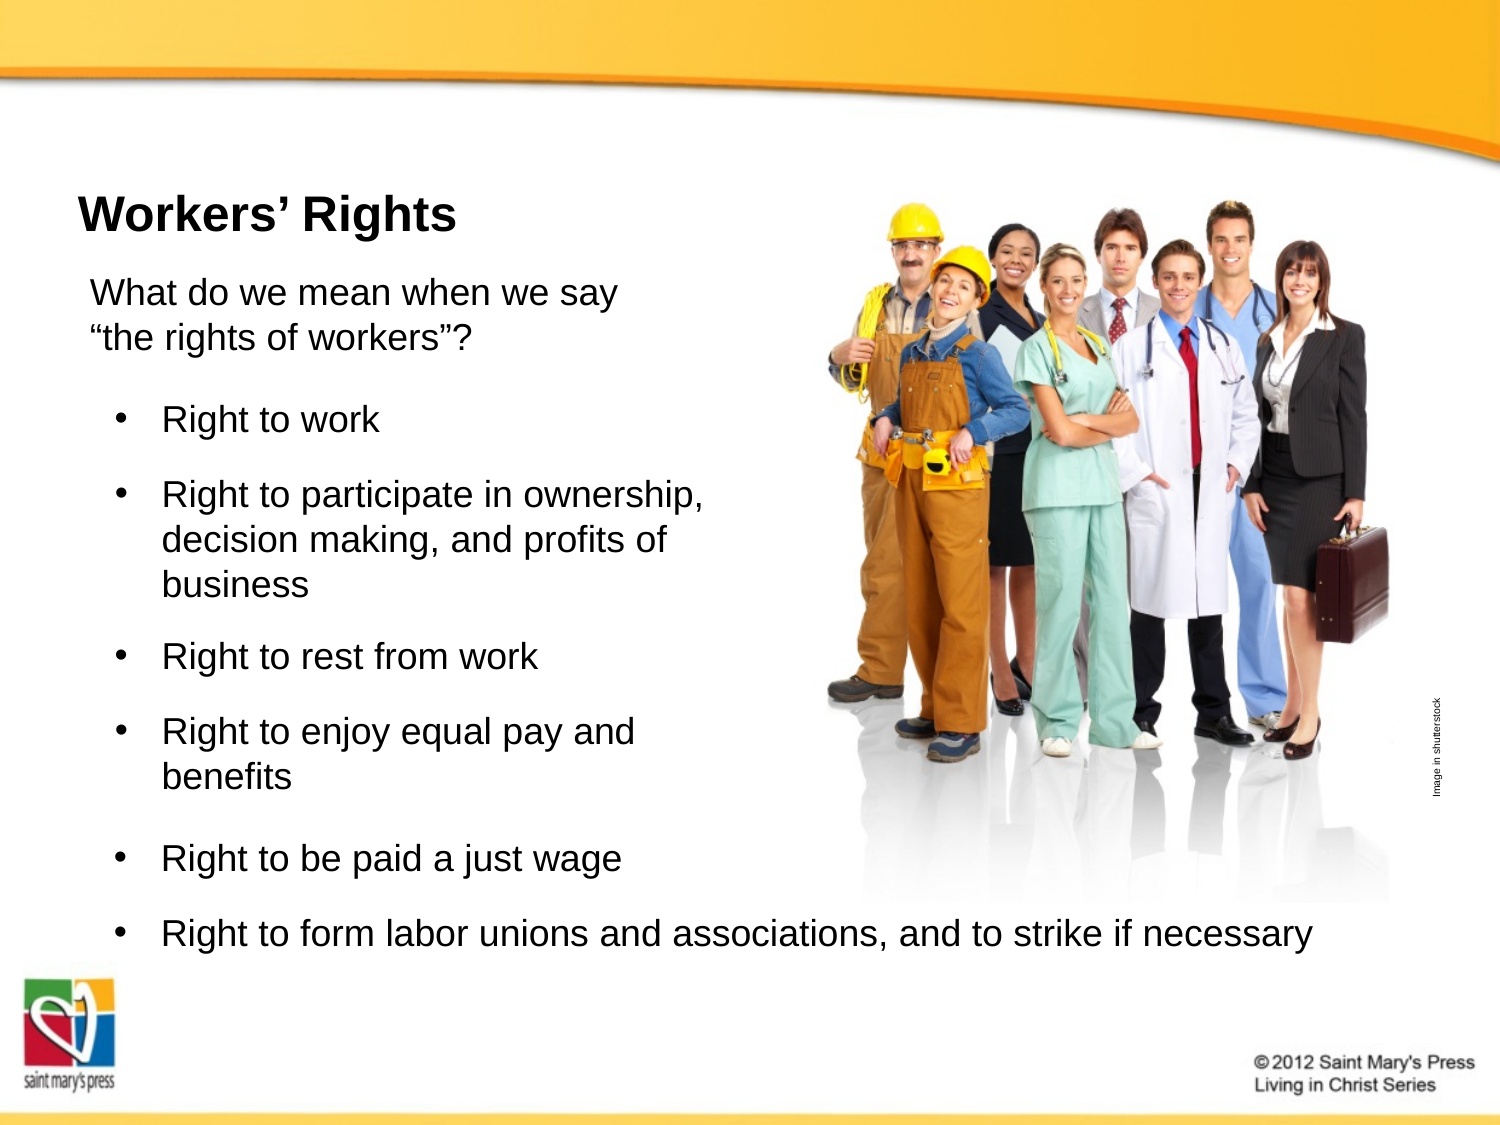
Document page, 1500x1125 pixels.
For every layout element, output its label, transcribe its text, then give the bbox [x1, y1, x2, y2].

text_box Right to form labor unions and associations, and to strike if necessary [99, 901, 1350, 962]
text_box What do we mean when we say “the rights of workers”? [74, 260, 663, 366]
text_box Right to work [99, 387, 786, 448]
text_box Right to rest from work [99, 624, 786, 685]
text_box Workers’ Rights [63, 174, 489, 251]
picture [0, 0, 1500, 1125]
text_box Right to be paid a just wage [99, 826, 738, 887]
text_box Right to enjoy equal pay and benefits [99, 699, 739, 805]
text_box Image in shutterstock [1428, 550, 1450, 813]
text_box Right to participate in ownership, decision making, and profits of business [99, 462, 738, 613]
